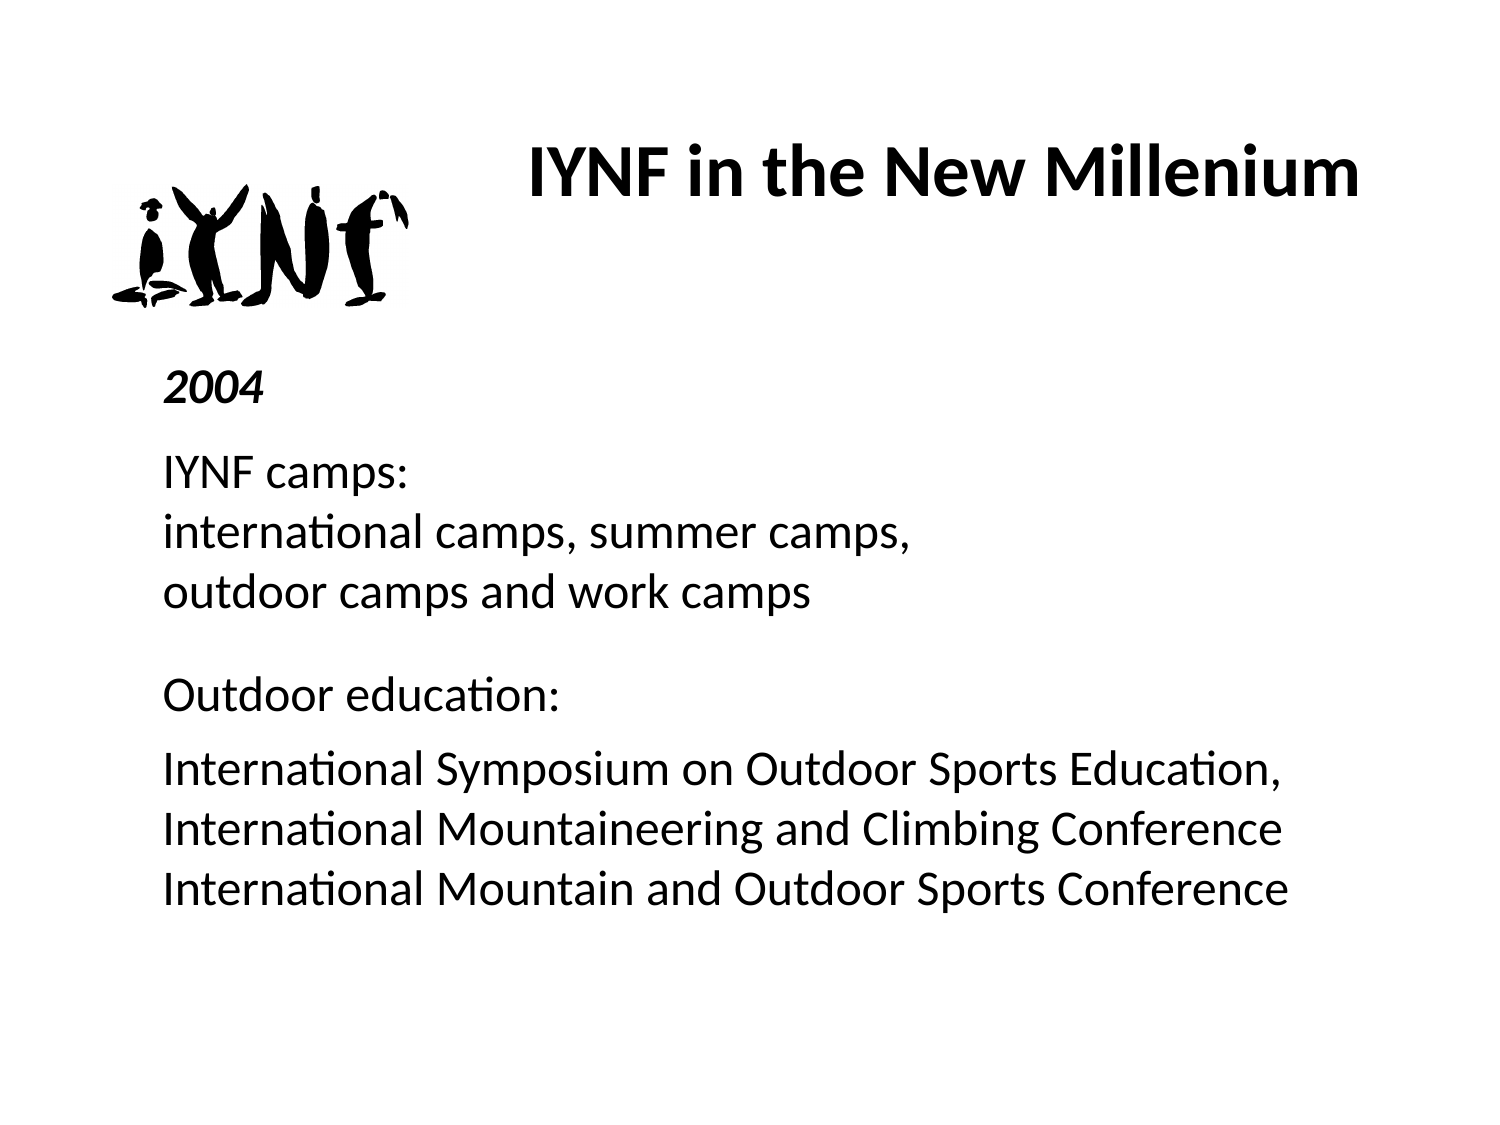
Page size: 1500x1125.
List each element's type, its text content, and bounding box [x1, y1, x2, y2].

picture [111, 184, 410, 308]
text_box IYNF in the New Millenium [442, 113, 1447, 219]
title 2004 IYNF camps: international camps, summer camps, outdoor camps and work camps [147, 420, 1412, 551]
text_box International Symposium on Outdoor Sports Education, International Mountaineering and Climbing Conference International Mountain and Outdoor Sports Conference [147, 727, 1341, 923]
text_box Outdoor education: [147, 645, 1365, 799]
